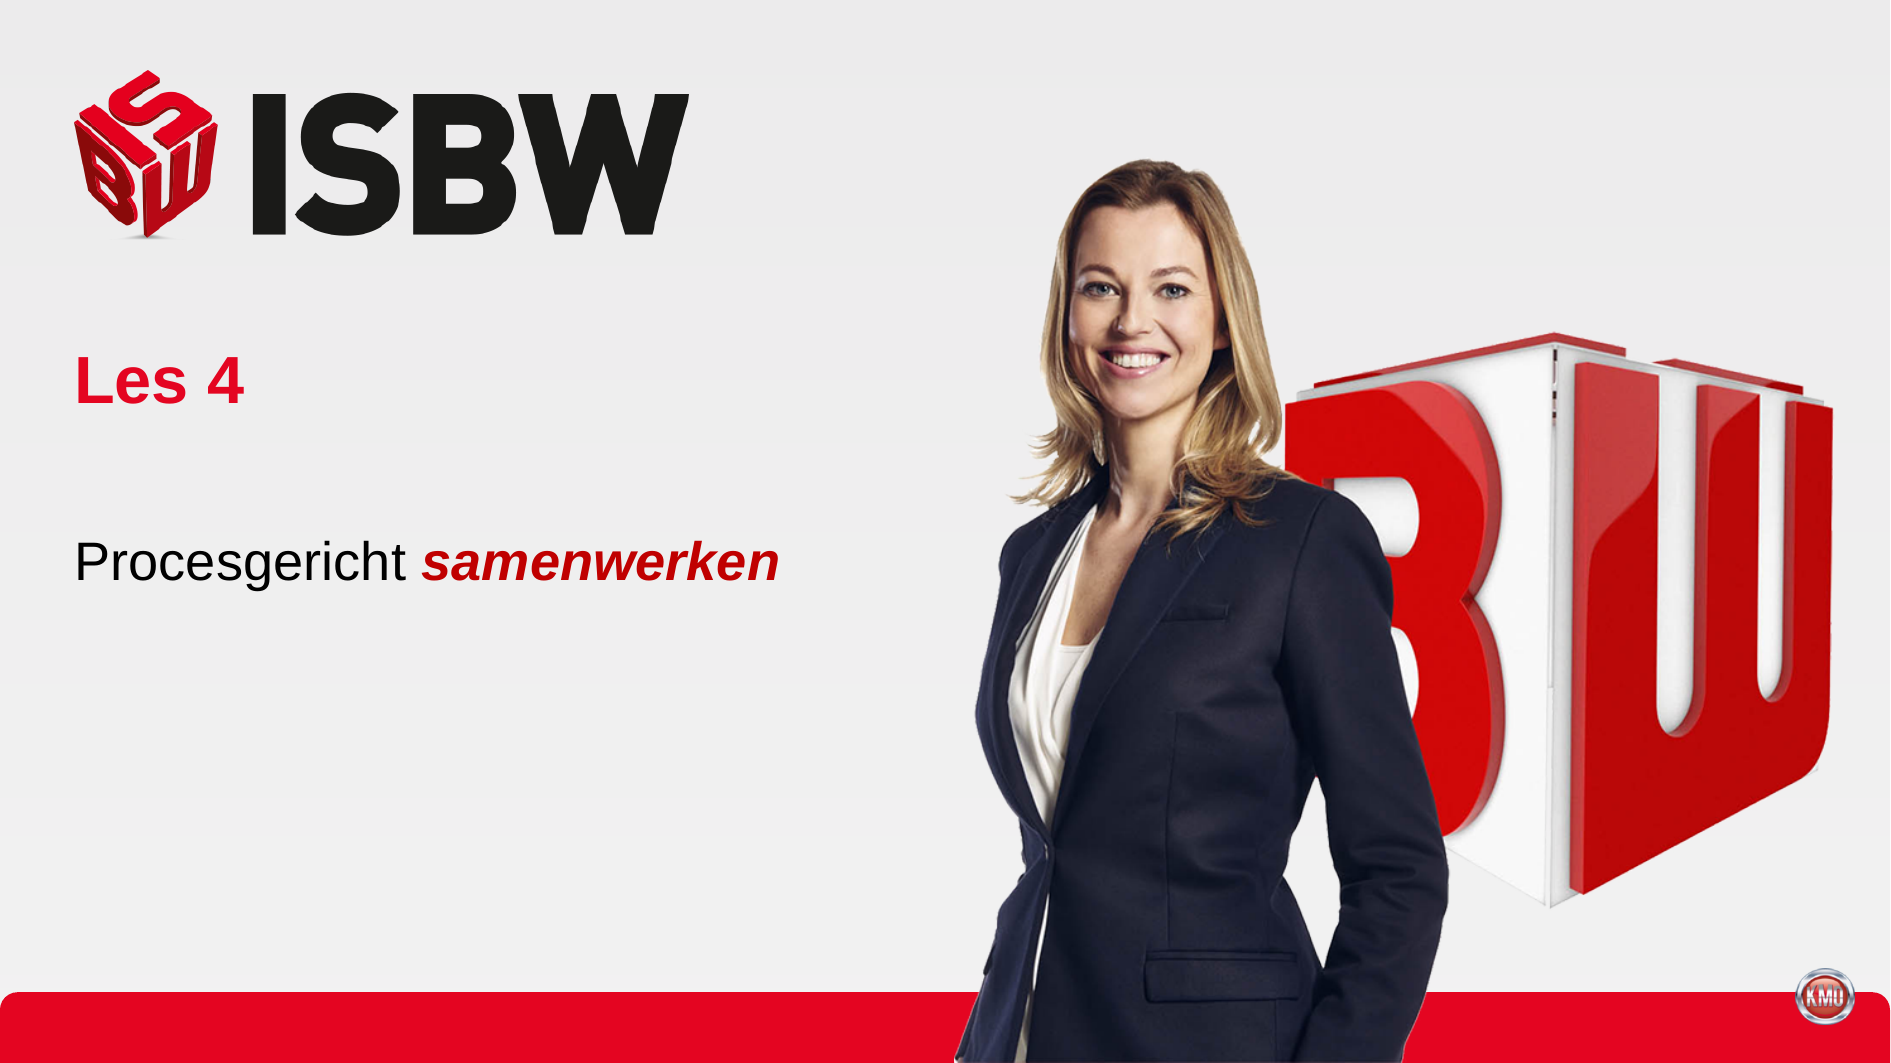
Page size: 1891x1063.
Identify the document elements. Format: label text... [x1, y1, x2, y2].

subtitle Procesgericht samenwerken [59, 531, 922, 603]
picture [954, 155, 1855, 1063]
picture [74, 70, 689, 240]
title Les 4 [59, 342, 922, 497]
